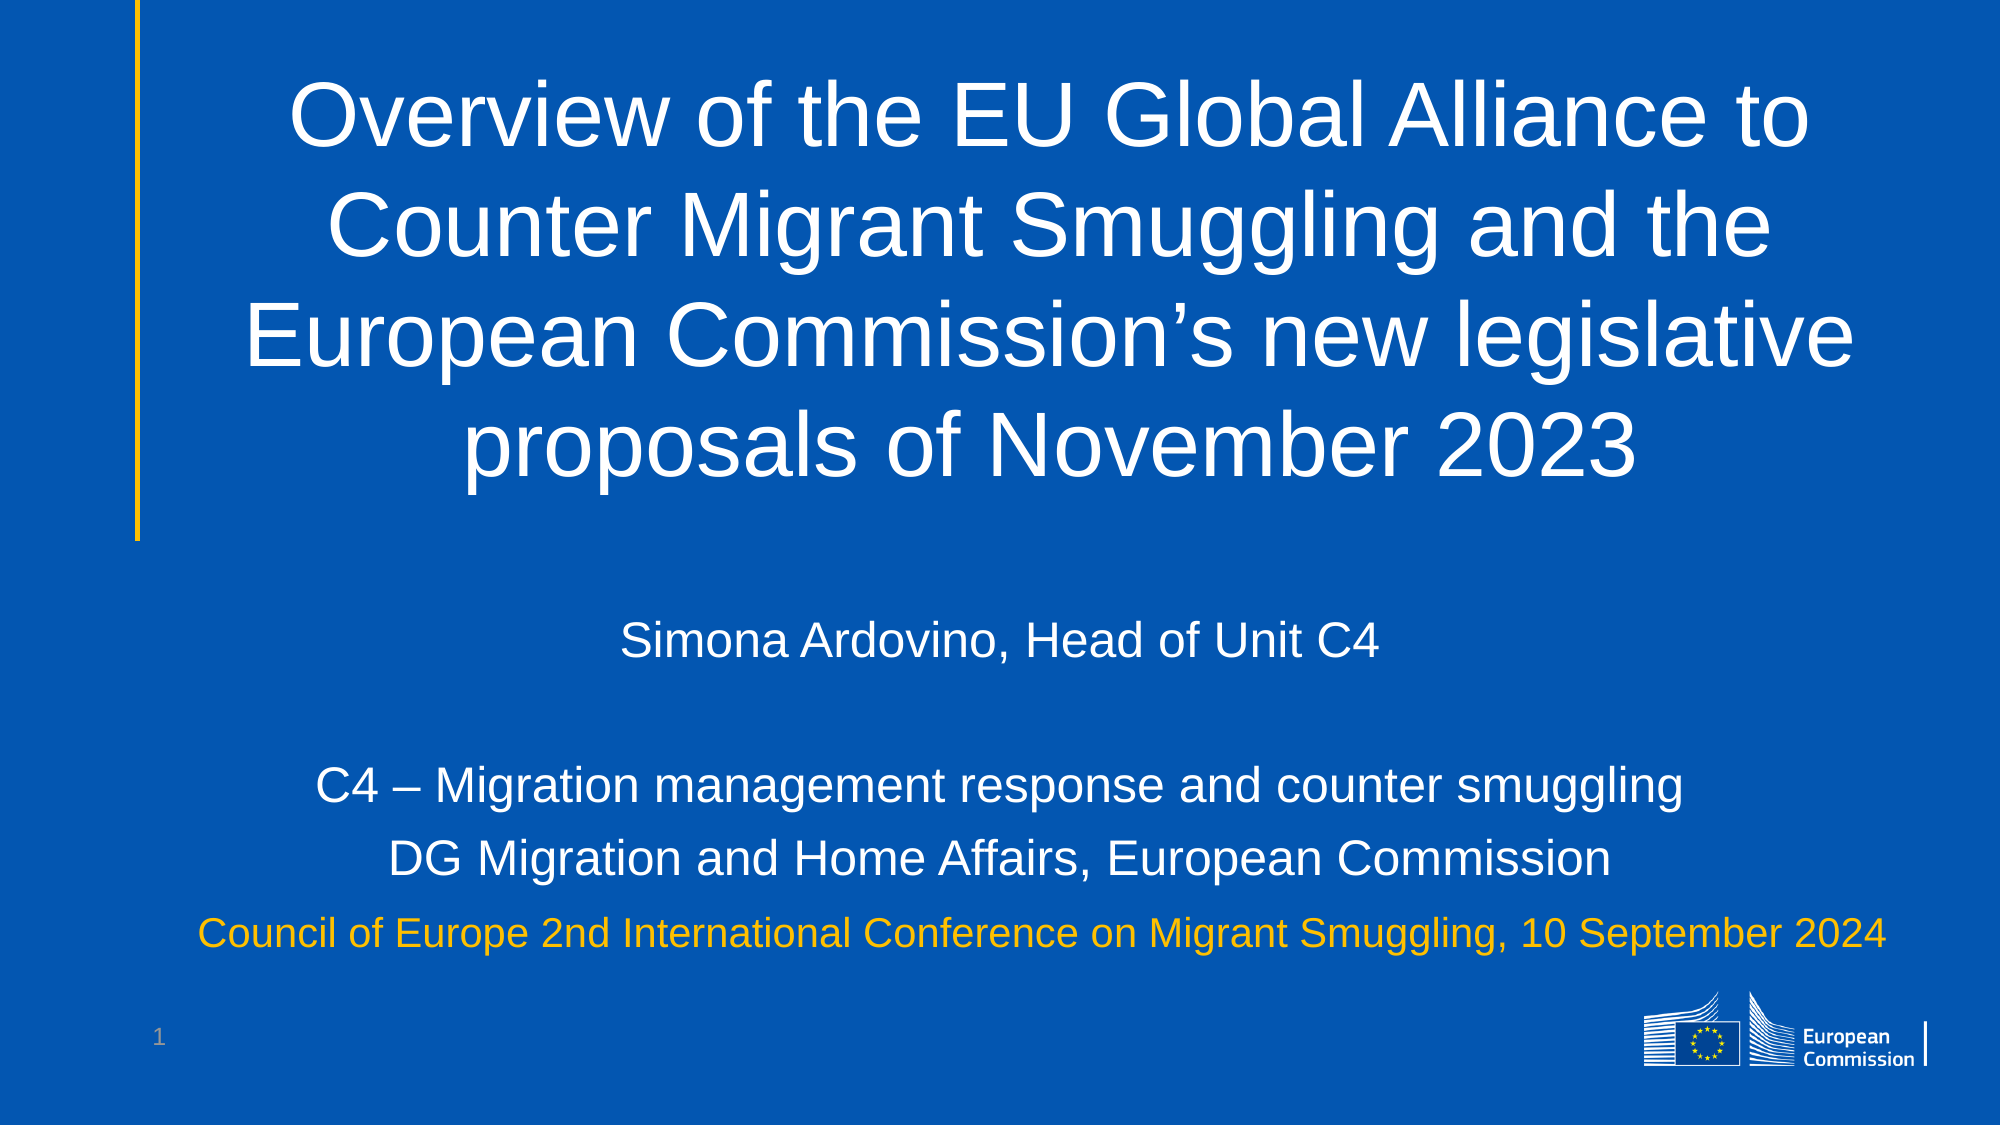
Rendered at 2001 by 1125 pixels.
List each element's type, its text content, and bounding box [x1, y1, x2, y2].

text_box Simona Ardovino, Head of Unit C4 C4 – Migration management response and counter smuggling DG Migration and Home Affairs, European Commission [0, 600, 2000, 1037]
slide_number 1 [137, 1037, 588, 1066]
subtitle Overview of the EU Global Alliance to Counter Migrant Smuggling and the European Commission’s new legislative proposals of November 2023 [137, 47, 1965, 484]
picture [1644, 1037, 1927, 1066]
